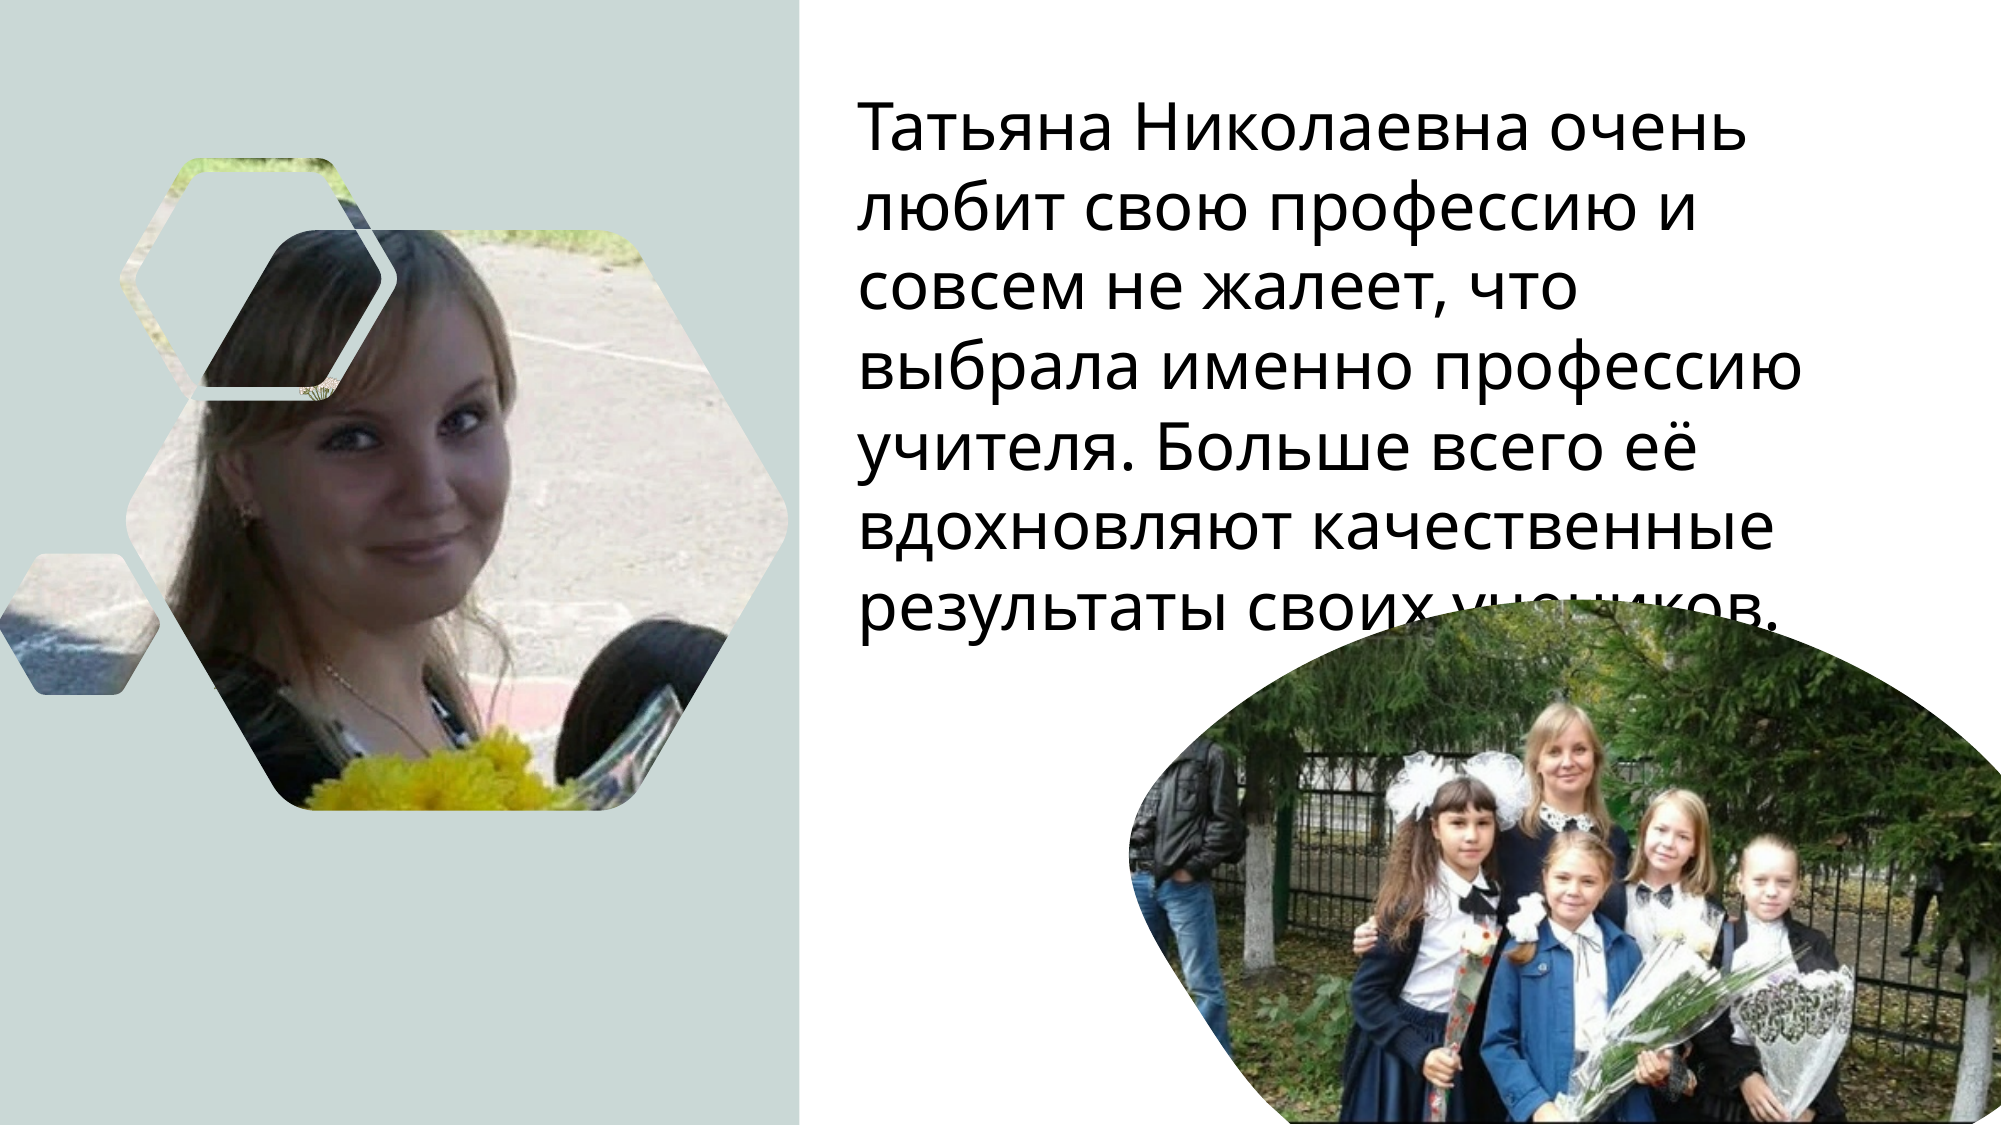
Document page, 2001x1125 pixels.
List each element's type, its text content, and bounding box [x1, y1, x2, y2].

picture [1128, 599, 2001, 1125]
text_box Татьяна Николаевна очень любит свою профессию и совсем не жалеет, что выбрала именно профессию учителя. Больше всего её вдохновляют качественные результаты своих учеников. [842, 76, 1894, 651]
picture [0, 157, 789, 811]
